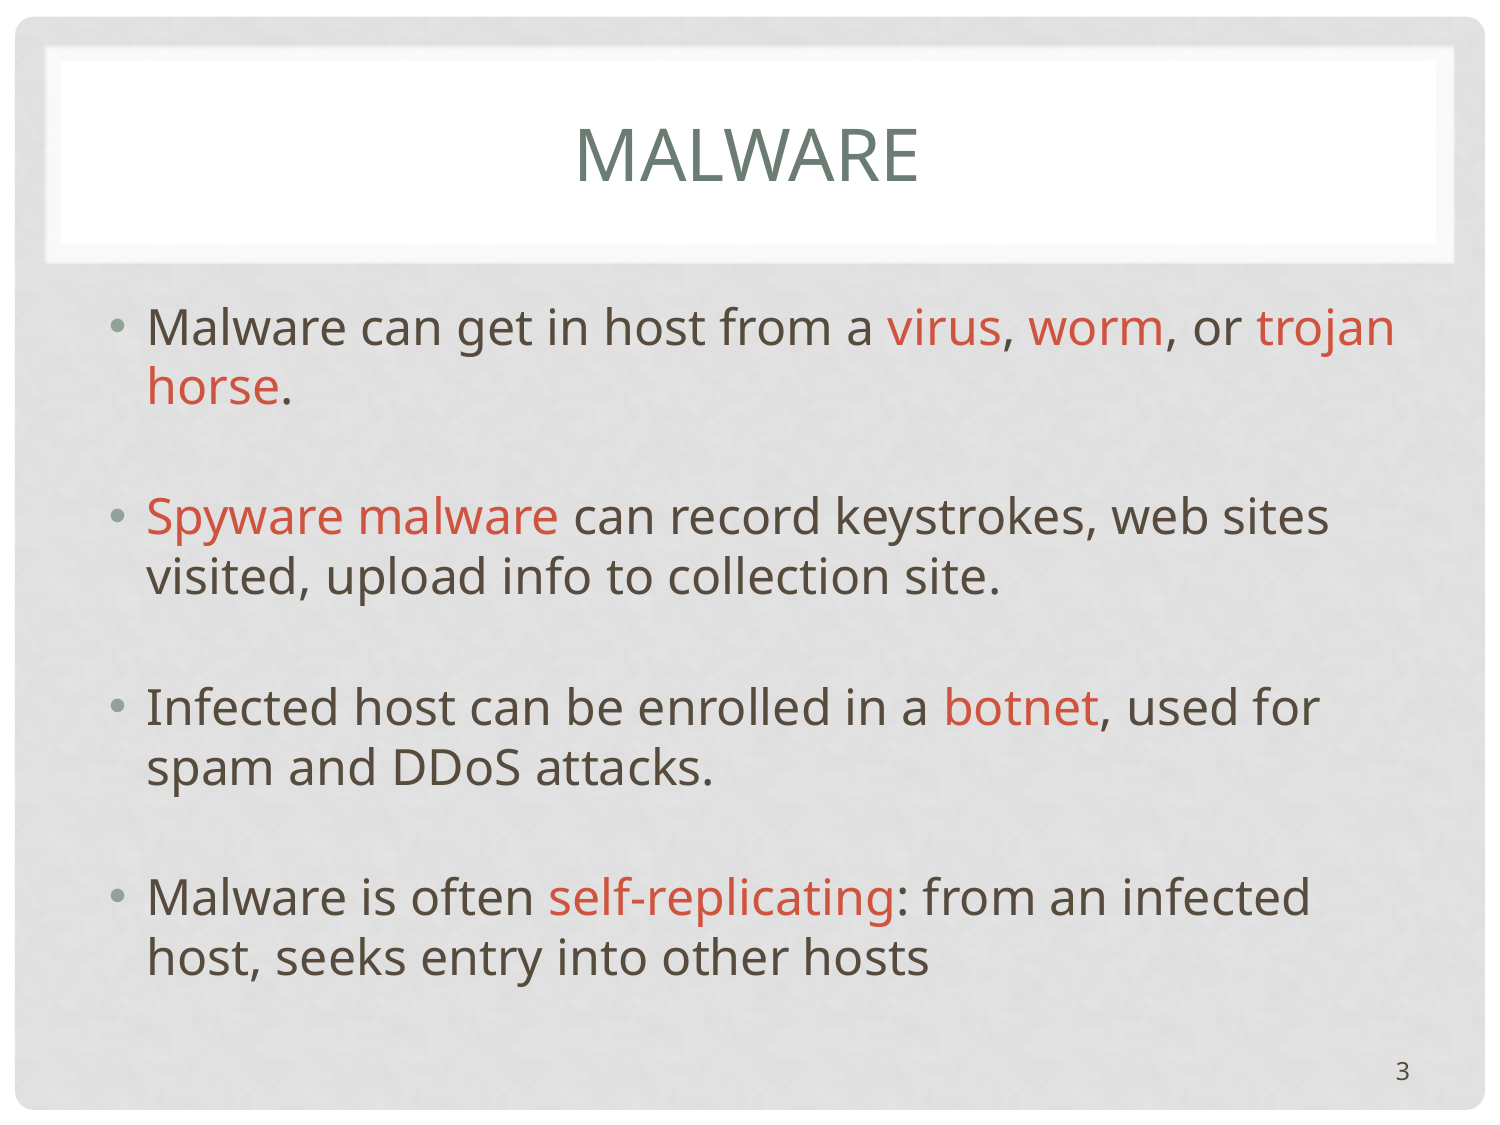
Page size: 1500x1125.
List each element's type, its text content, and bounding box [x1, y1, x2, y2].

title Malware [69, 66, 1425, 238]
slide_number 3 [1074, 1042, 1425, 1103]
list Malware can get in host from a virus, worm, or trojan horse. Spyware malware can record keystrokes, web sites visited, upload info to collection site. Infected host can be enrolled in a botnet, used for spam and DDoS attacks. Malware is often self-replicating: from an infected host, seeks entry into other hosts [75, 287, 1425, 1005]
